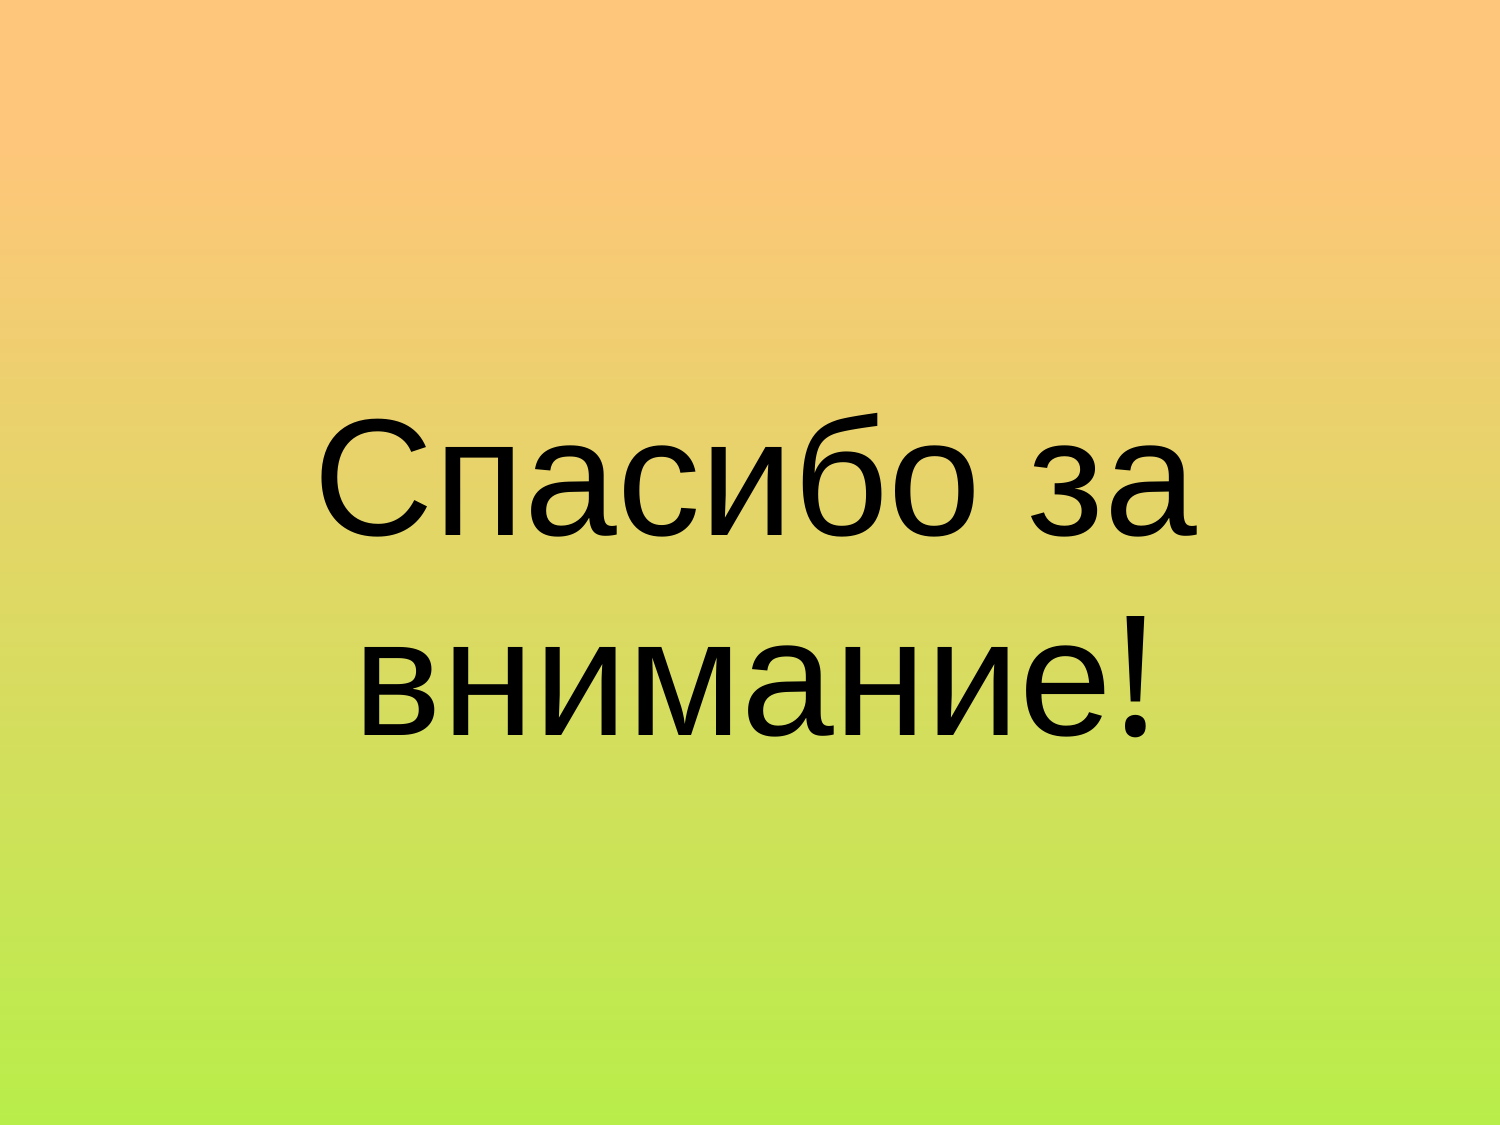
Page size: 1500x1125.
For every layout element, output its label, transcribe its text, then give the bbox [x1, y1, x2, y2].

text_box Спасибо за внимание! [88, 361, 1424, 777]
